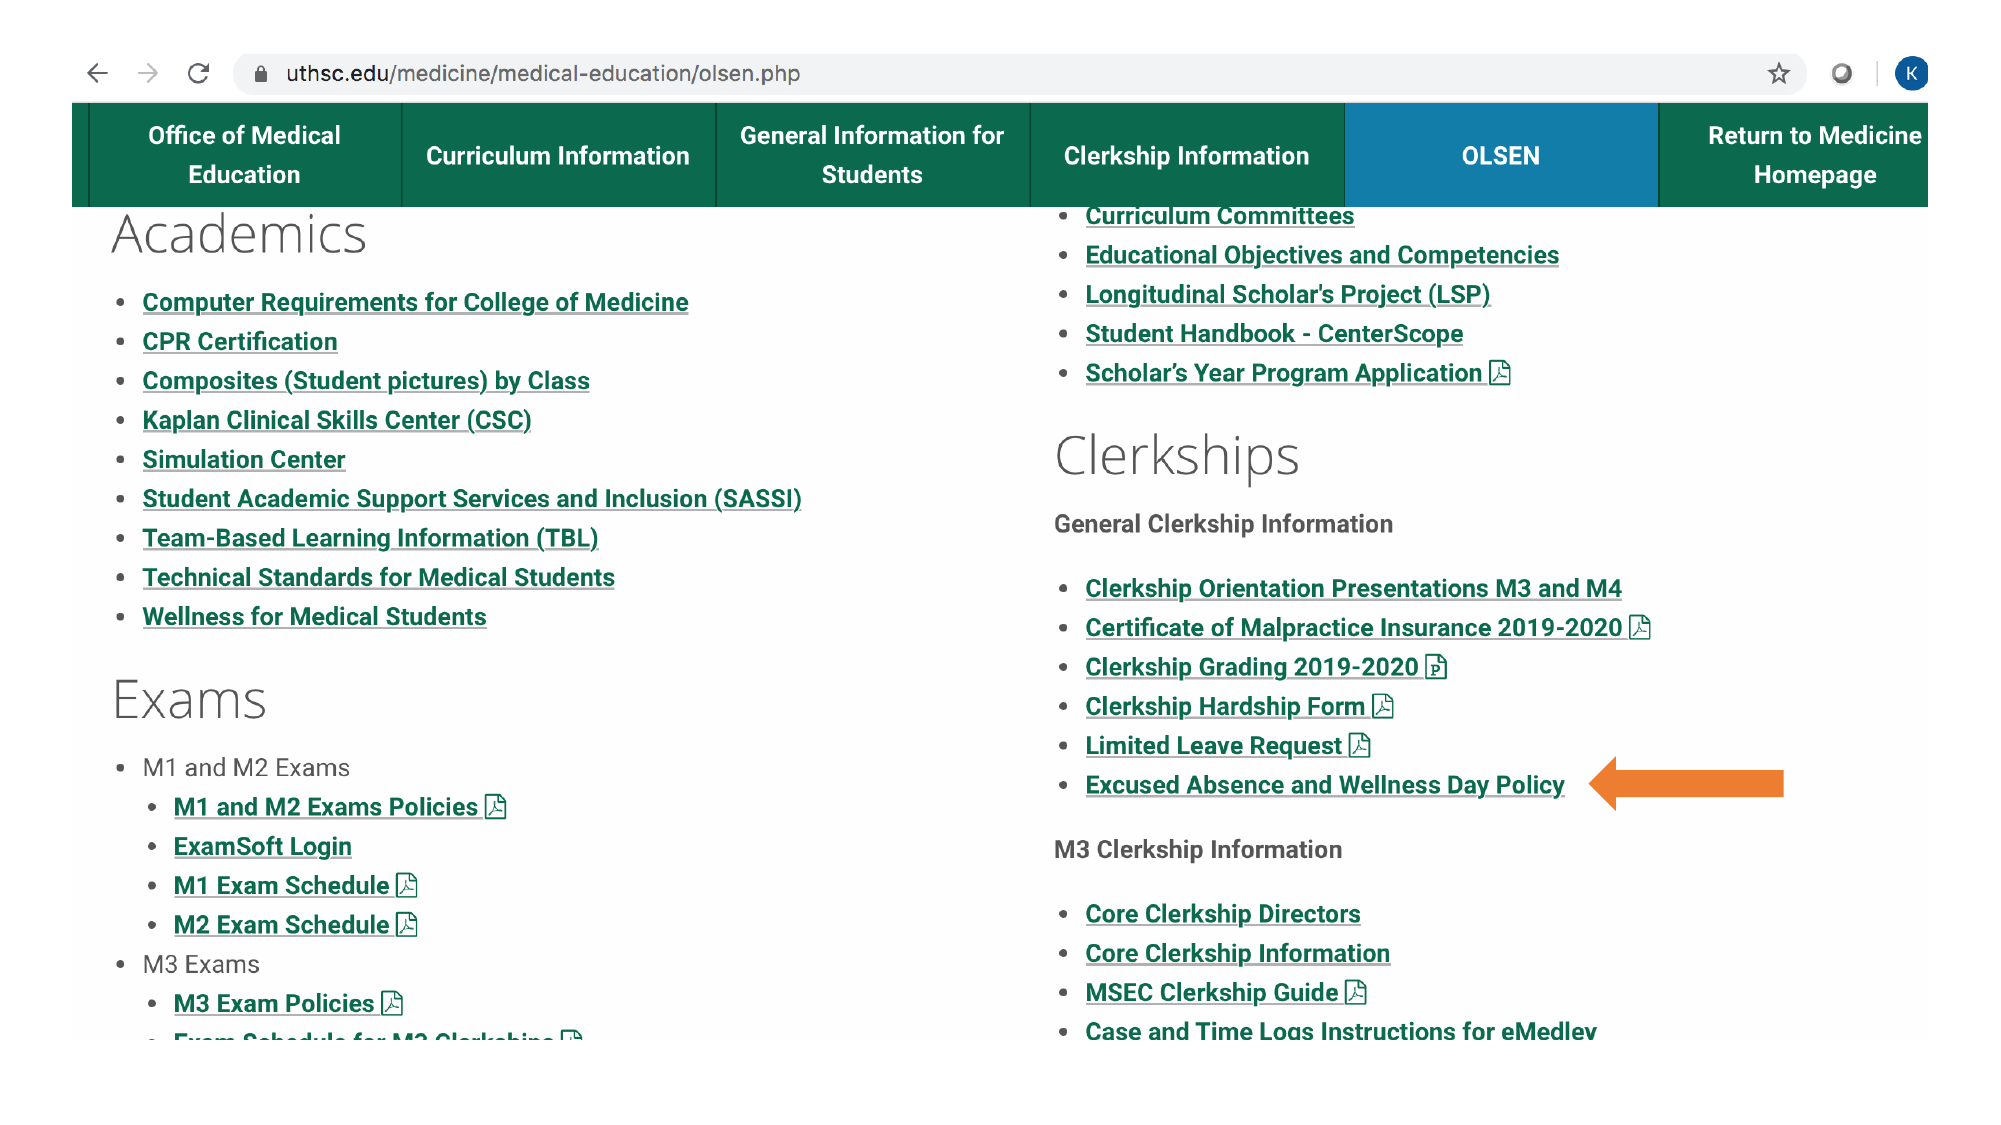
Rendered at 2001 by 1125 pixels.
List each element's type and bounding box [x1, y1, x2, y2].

picture [72, 54, 1928, 1040]
